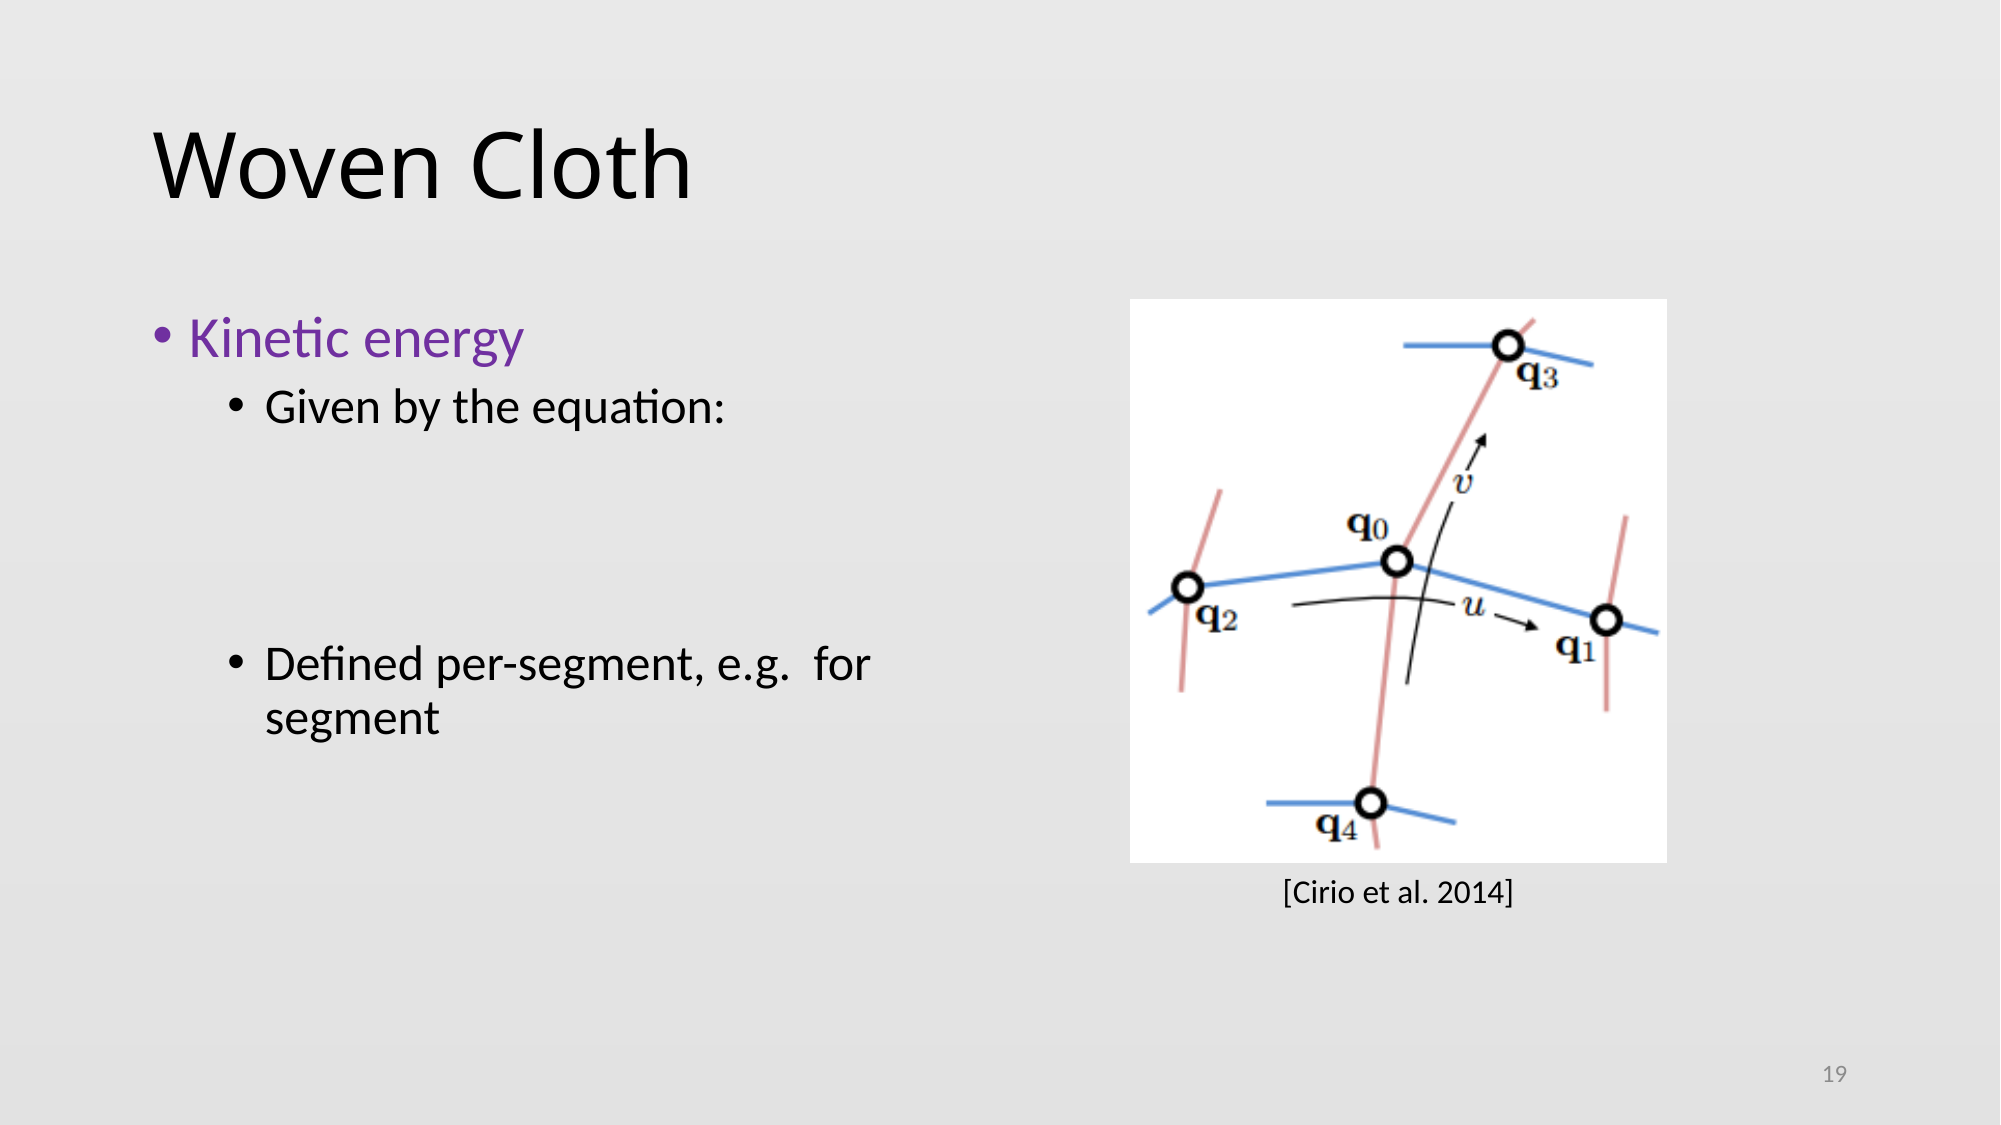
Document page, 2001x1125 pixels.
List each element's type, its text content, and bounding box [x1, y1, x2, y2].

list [1130, 299, 1667, 863]
slide_number 19 [1412, 1042, 1863, 1103]
title Woven Cloth [137, 59, 1863, 278]
text_box [Cirio et al. 2014] [1055, 862, 1742, 918]
